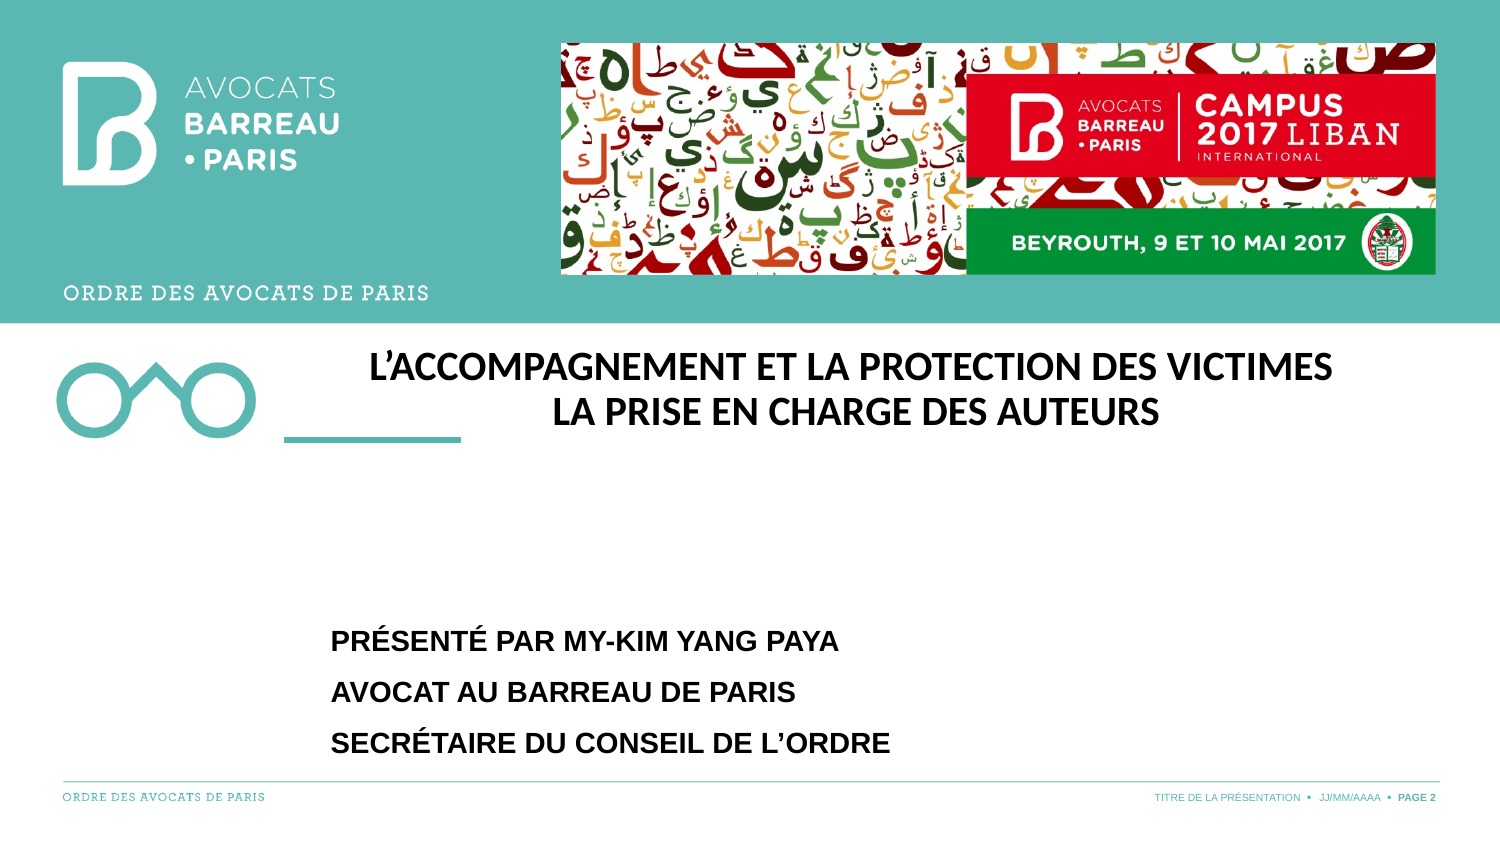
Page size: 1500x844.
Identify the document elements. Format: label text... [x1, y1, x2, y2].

picture [0, 0, 1500, 844]
slide_number JJ/MM/AAAA [1314, 790, 1386, 804]
list Présenté par my-KIM YANG PAYA Avocat au barreau de Paris Secrétaire du Conseil de l’Ordre [324, 469, 1436, 765]
title L’ACCOMPAGNEMENT ET LA PROTECTION DES VICTIMES LA PRISE EN CHARGE DES AUTEURS [277, 356, 1436, 435]
footer TITRE DE LA PRÉSENTATION [757, 790, 1302, 804]
